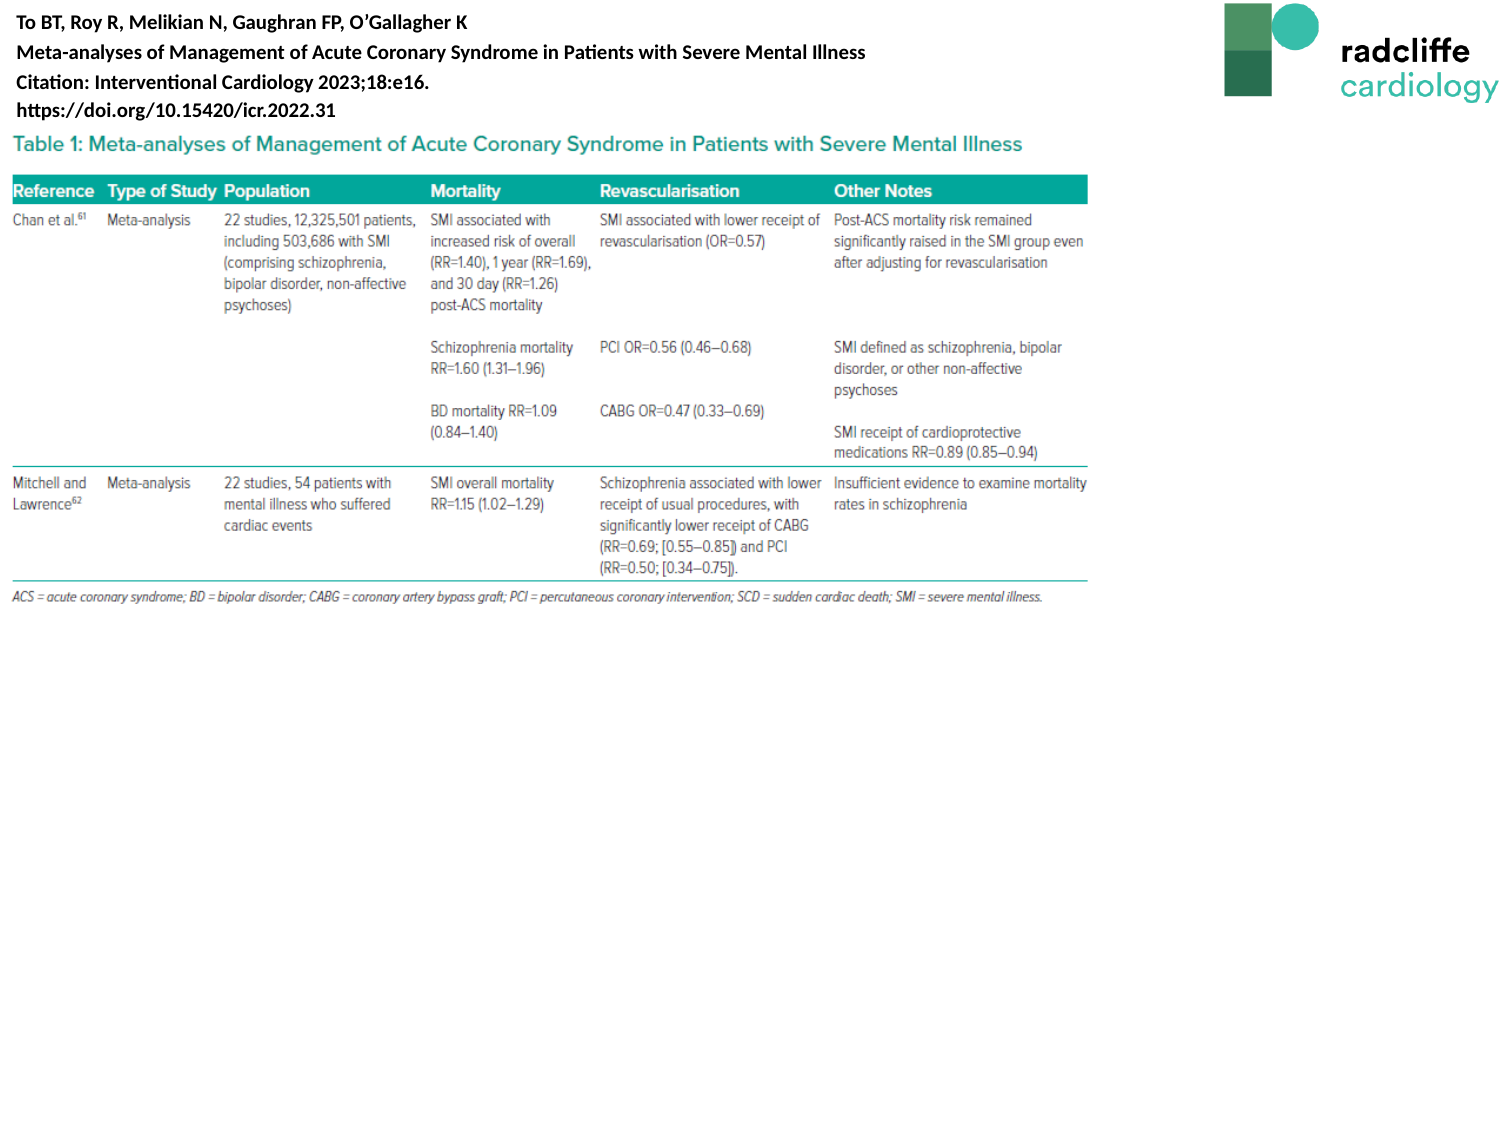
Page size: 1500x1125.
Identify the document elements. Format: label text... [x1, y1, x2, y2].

picture [1224, 1, 1499, 104]
text_box To BT, Roy R, Melikian N, Gaughran FP, O’Gallagher K [1, 1, 939, 31]
text_box https://doi.org/10.15420/icr.2022.31 [1, 89, 1500, 129]
picture [1, 124, 1096, 624]
text_box Citation: Interventional Cardiology 2023;18:e16. [1, 60, 1224, 89]
text_box Meta-analyses of Management of Acute Coronary Syndrome in Patients with Severe Mental Illness [1, 31, 1224, 60]
